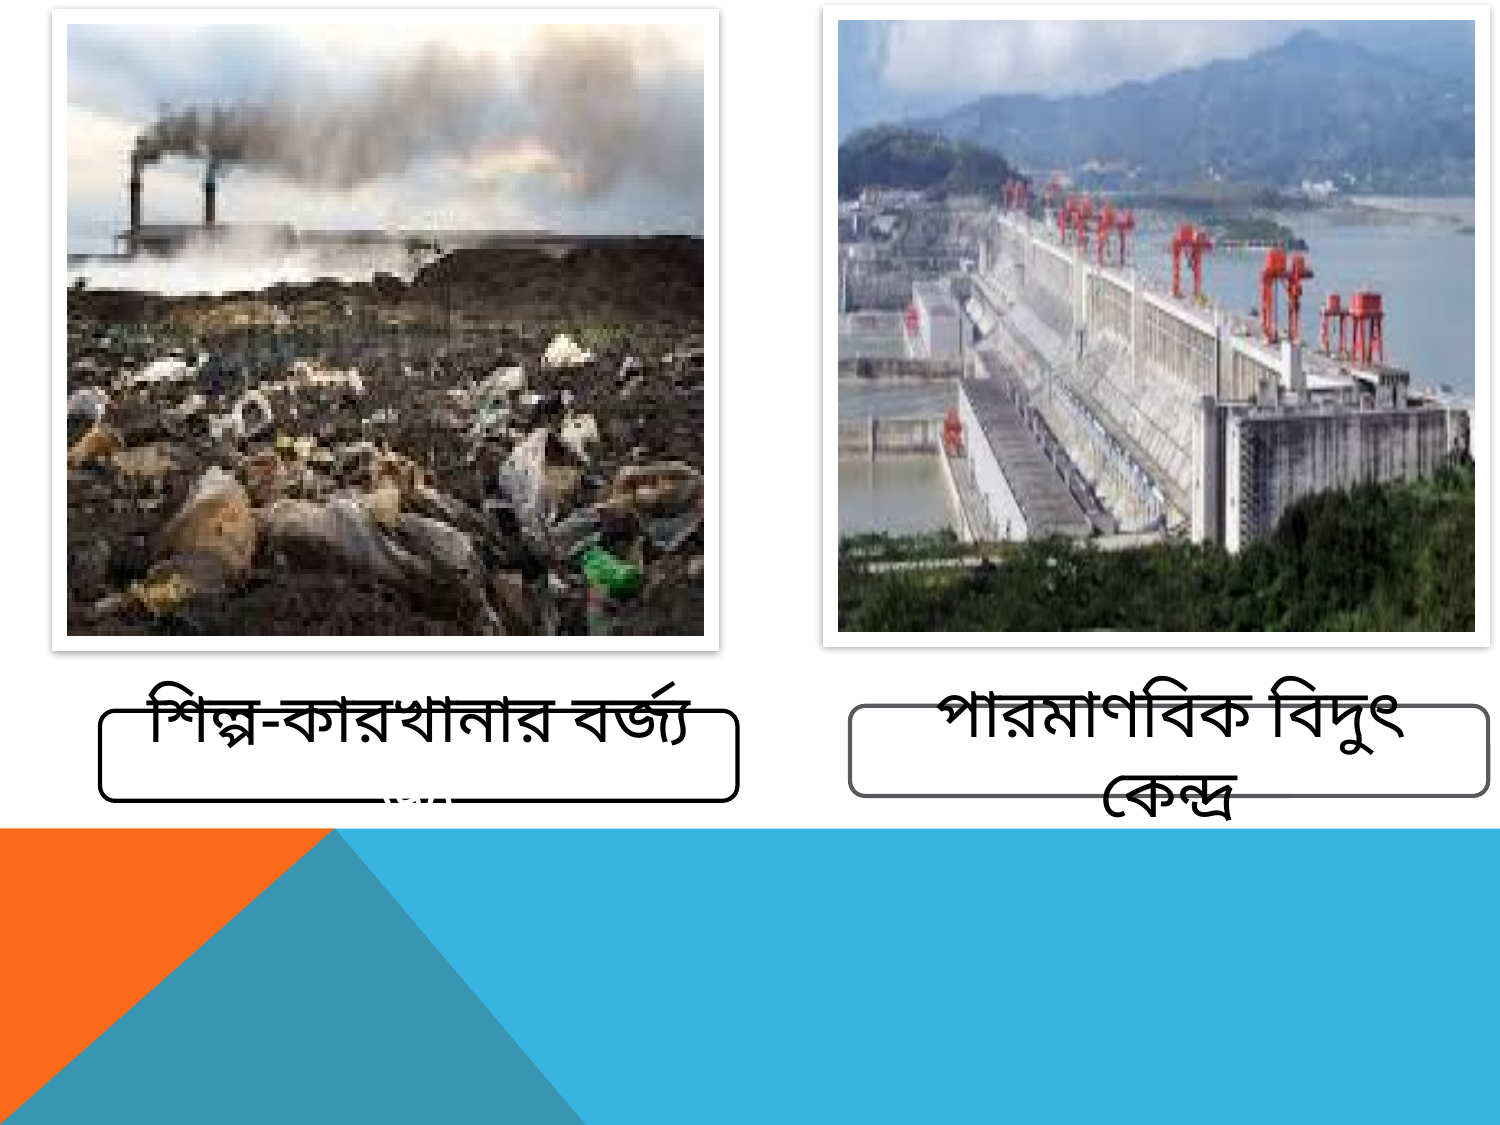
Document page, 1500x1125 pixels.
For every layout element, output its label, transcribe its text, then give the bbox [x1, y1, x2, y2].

text_box পারমাণবিক বিদুৎ কেন্দ্র [847, 703, 1491, 799]
picture [66, 23, 705, 637]
text_box শিল্প-কারখানার বর্জ্য র্জ্য [97, 708, 740, 803]
picture [837, 19, 1476, 633]
